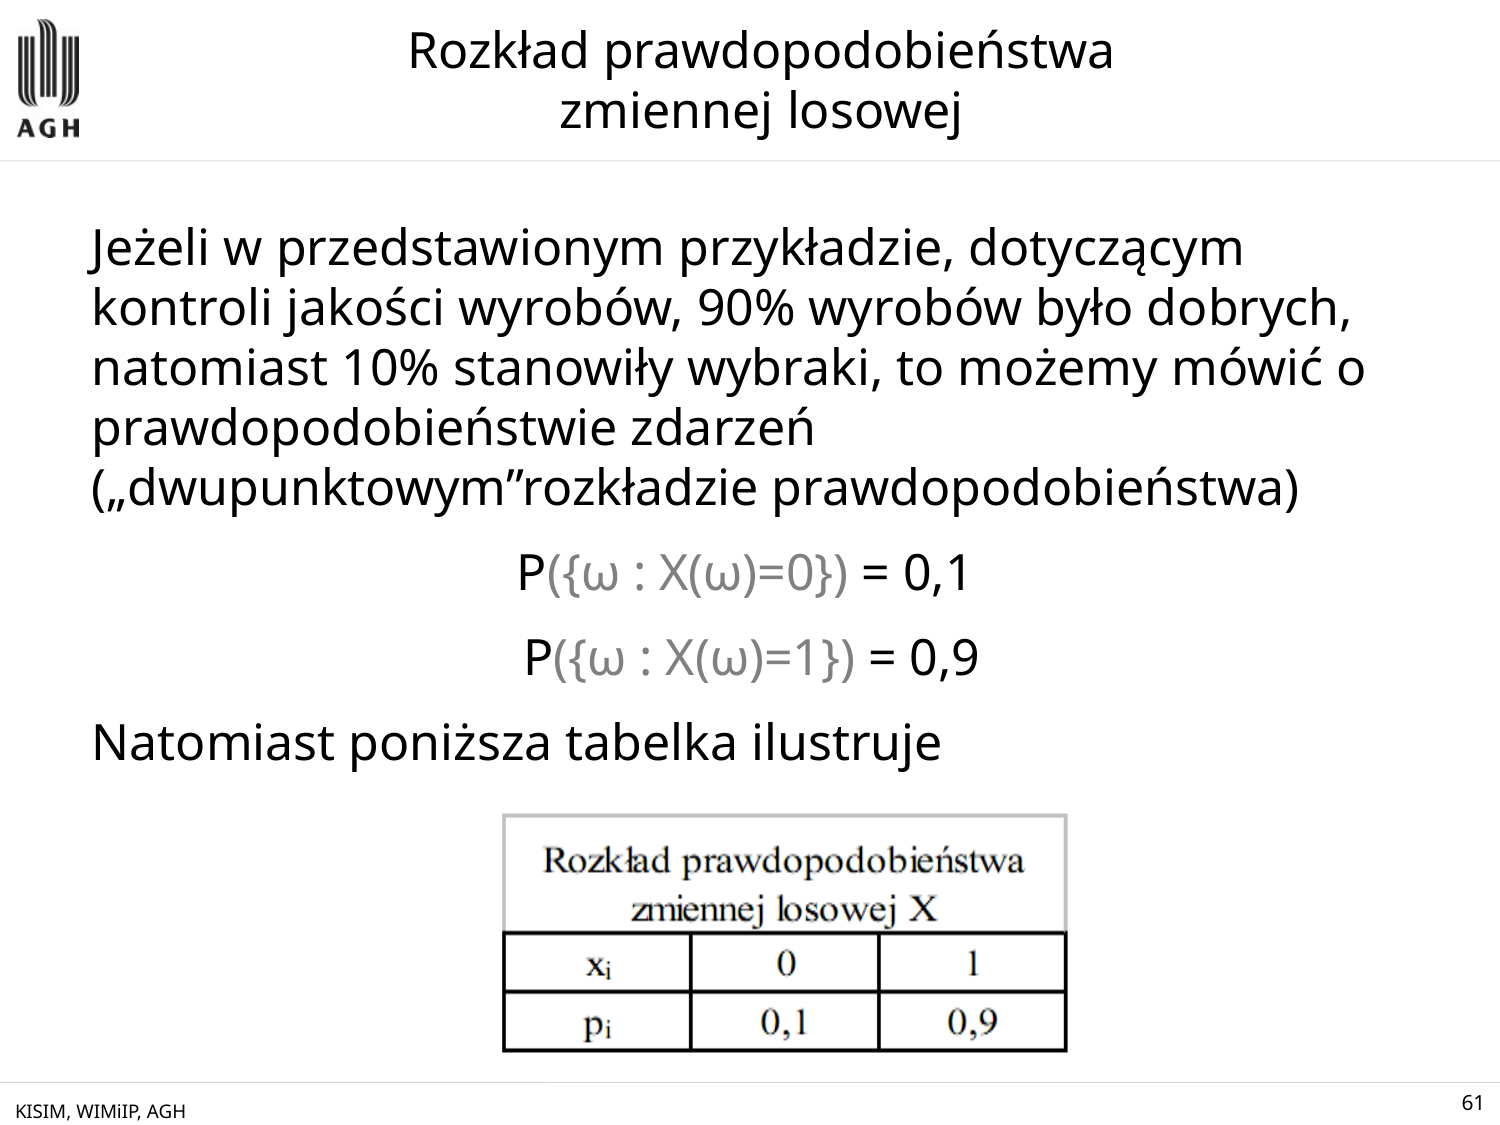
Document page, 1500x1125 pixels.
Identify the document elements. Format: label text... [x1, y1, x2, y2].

title Rozkład prawdopodobieństwa zmiennej losowej [147, 30, 1377, 126]
picture [501, 810, 1070, 1056]
list Jeżeli w przedstawionym przykładzie, dotyczącym kontroli jakości wyrobów, 90% wyrobów było dobrych, natomiast 10% stanowiły wybraki, to możemy mówić o prawdopodobieństwie zdarzeń („dwupunktowym”rozkładzie prawdopodobieństwa) P({ω : X(ω)=0}) = 0,1 P({ω : X(ω)=1}) = 0,9 Natomiast poniższa tabelka ilustruje [76, 207, 1428, 1048]
picture [17, 19, 79, 138]
footer KISIM, WIMiIP, AGH [0, 1092, 476, 1125]
